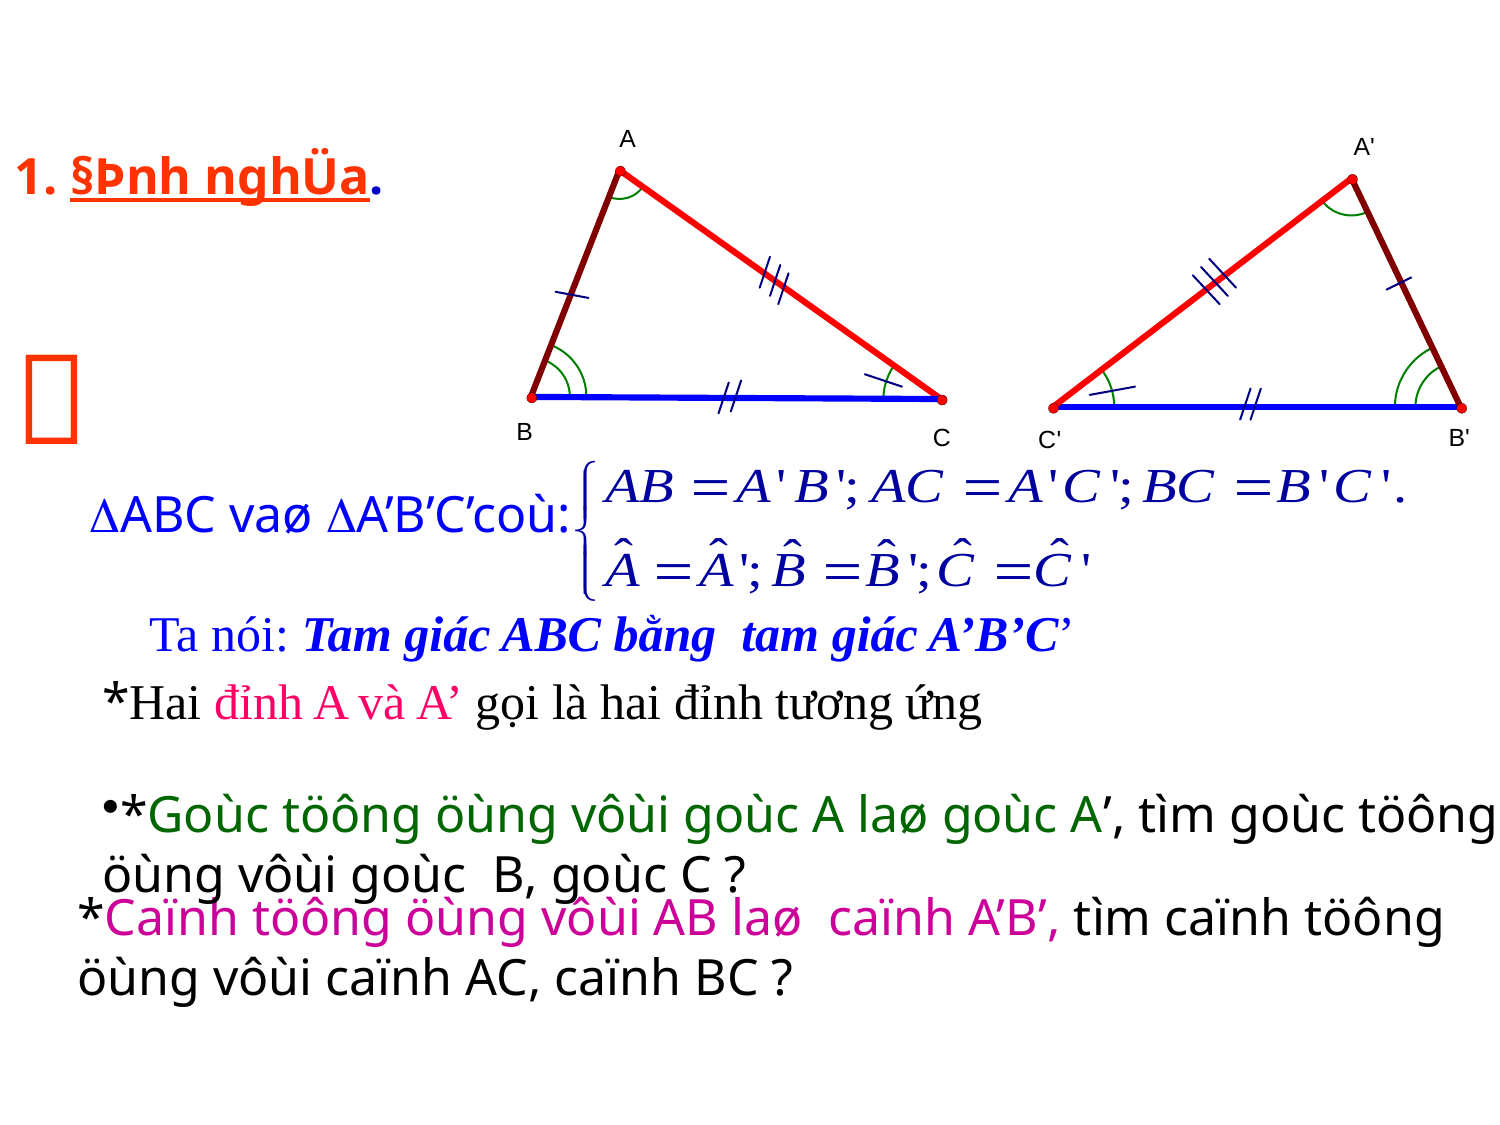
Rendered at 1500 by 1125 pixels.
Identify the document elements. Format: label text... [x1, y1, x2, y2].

text_box  [0, 312, 138, 478]
text_box *Hai đỉnh A và A’ gọi là hai đỉnh tương ứng [87, 662, 1500, 738]
text_box 1. §Þnh nghÜa. [0, 137, 482, 213]
text_box *Goùc töông öùng vôùi goùc A laø goùc A’, tìm goùc töông öùng vôùi goùc B, goùc C ? [87, 774, 1500, 910]
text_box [562, 449, 1413, 613]
text_box *Caïnh töông öùng vôùi AB laø caïnh A’B’, tìm caïnh töông öùng vôùi caïnh AC, caïnh BC ? [62, 877, 1500, 1013]
text_box Ta nói: Tam giác ABC bằng tam giác A’B’C’ [121, 594, 1160, 662]
picture [487, 99, 1500, 482]
text_box ABC vaø A’B’C’coù: [75, 474, 557, 550]
